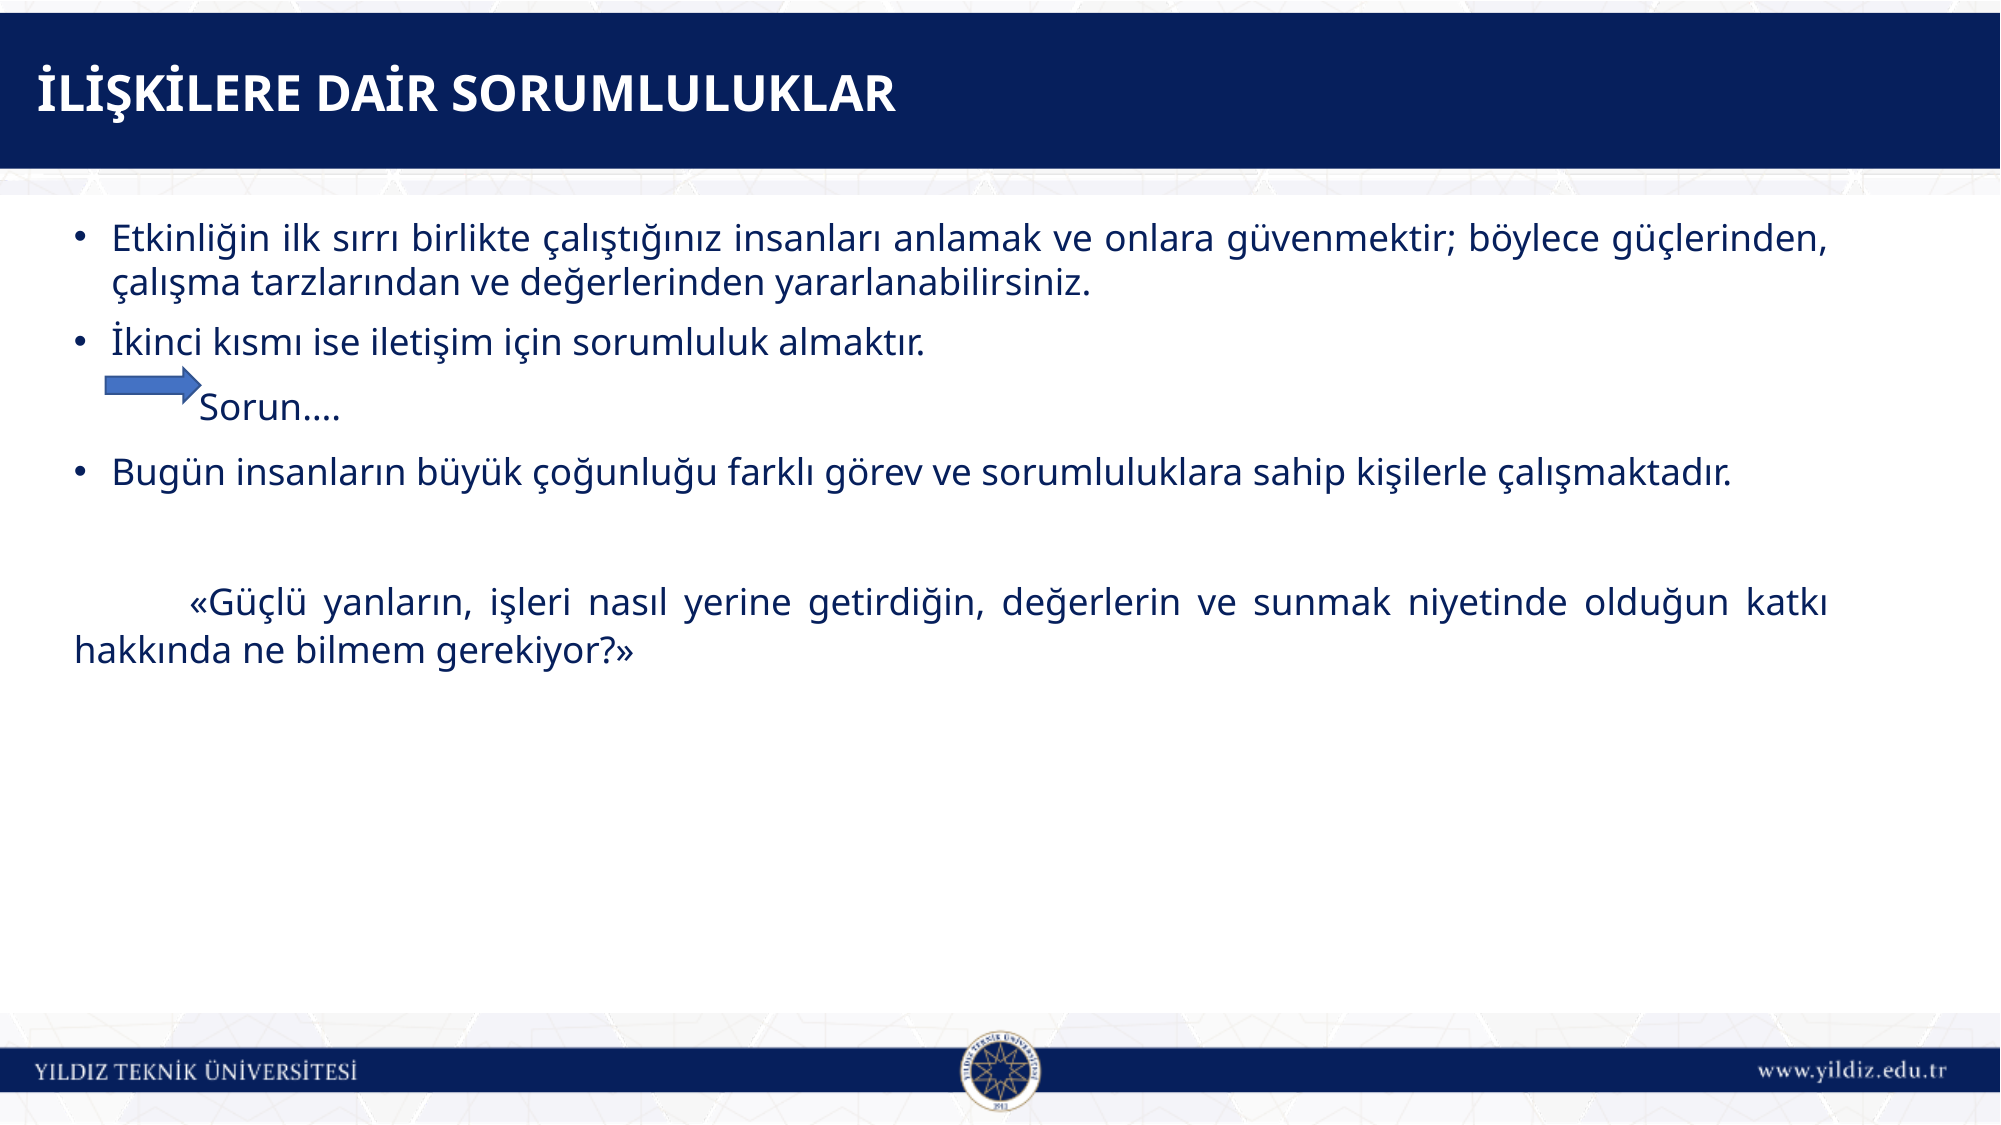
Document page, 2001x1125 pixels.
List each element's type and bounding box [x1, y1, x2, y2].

text_box [0, 1, 2000, 1125]
